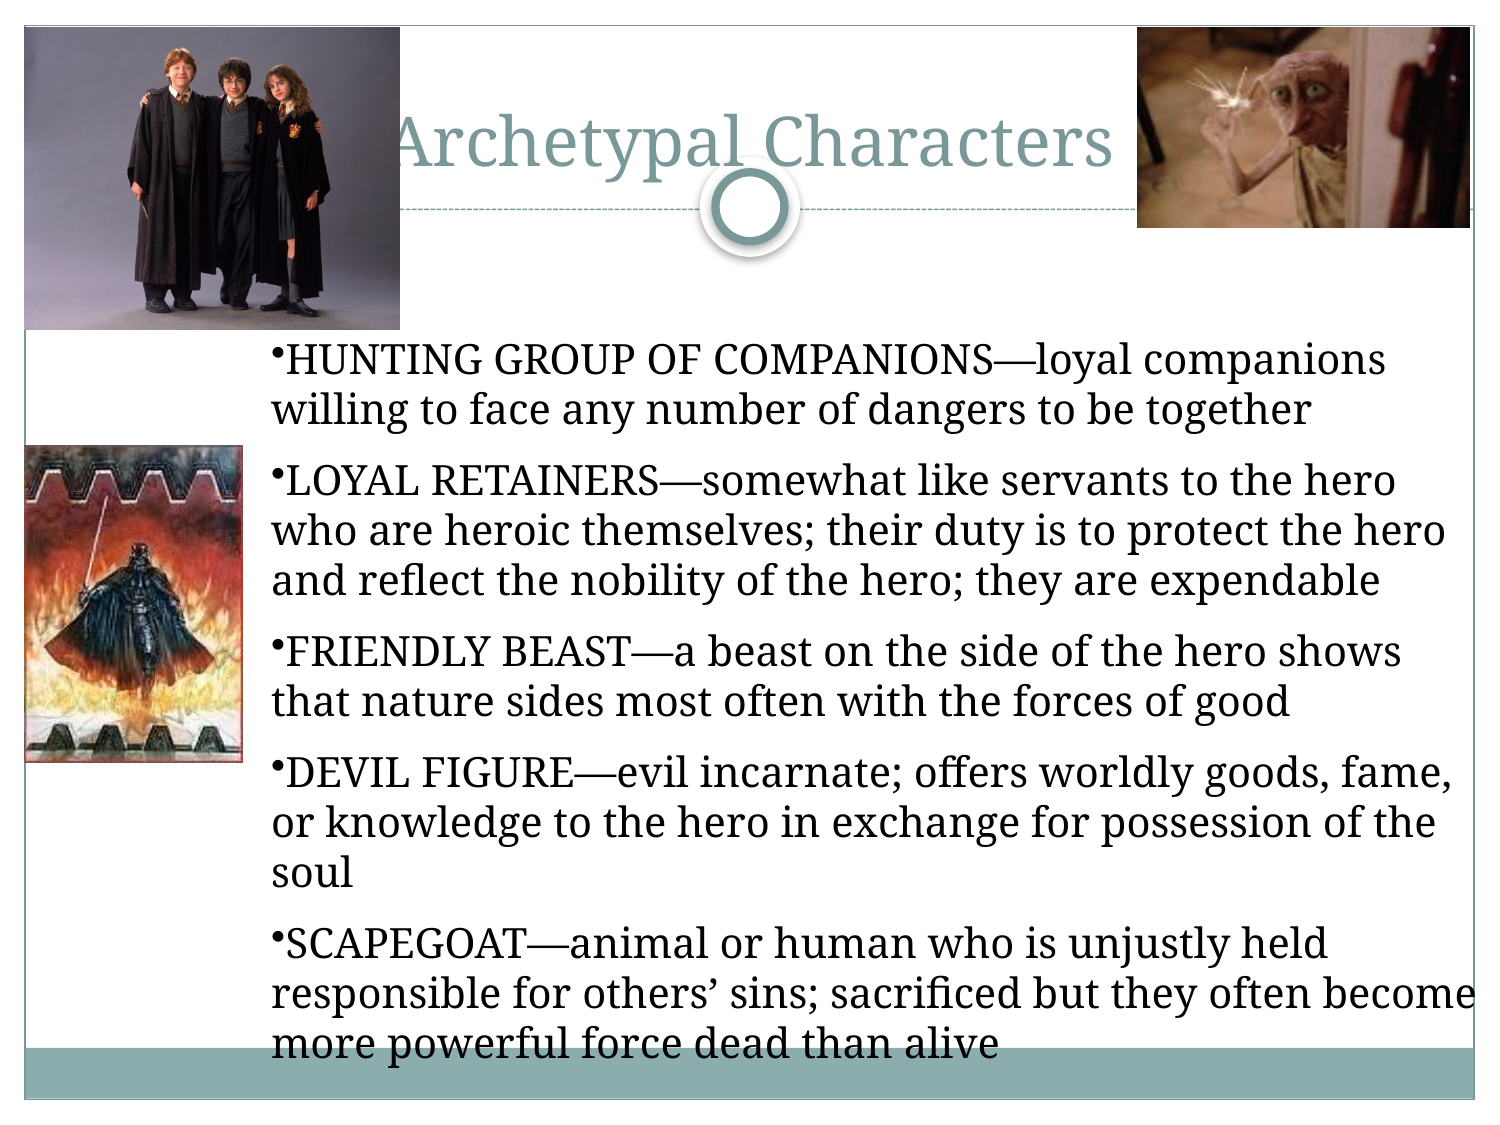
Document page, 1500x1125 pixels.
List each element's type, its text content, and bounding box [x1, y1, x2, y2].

text_box HUNTING GROUP OF COMPANIONS—loyal companions willing to face any number of dangers to be together LOYAL RETAINERS—somewhat like servants to the hero who are heroic themselves; their duty is to protect the hero and reflect the nobility of the hero; they are expendable FRIENDLY BEAST—a beast on the side of the hero shows that nature sides most often with the forces of good DEVIL FIGURE—evil incarnate; offers worldly goods, fame, or knowledge to the hero in exchange for possession of the soul SCAPEGOAT—animal or human who is unjustly held responsible for others’ sins; sacrificed but they often become more powerful force dead than alive [256, 325, 1500, 1125]
title Archetypal Characters [112, 0, 1388, 188]
picture [24, 445, 243, 763]
picture [1137, 27, 1470, 228]
picture [24, 27, 401, 331]
